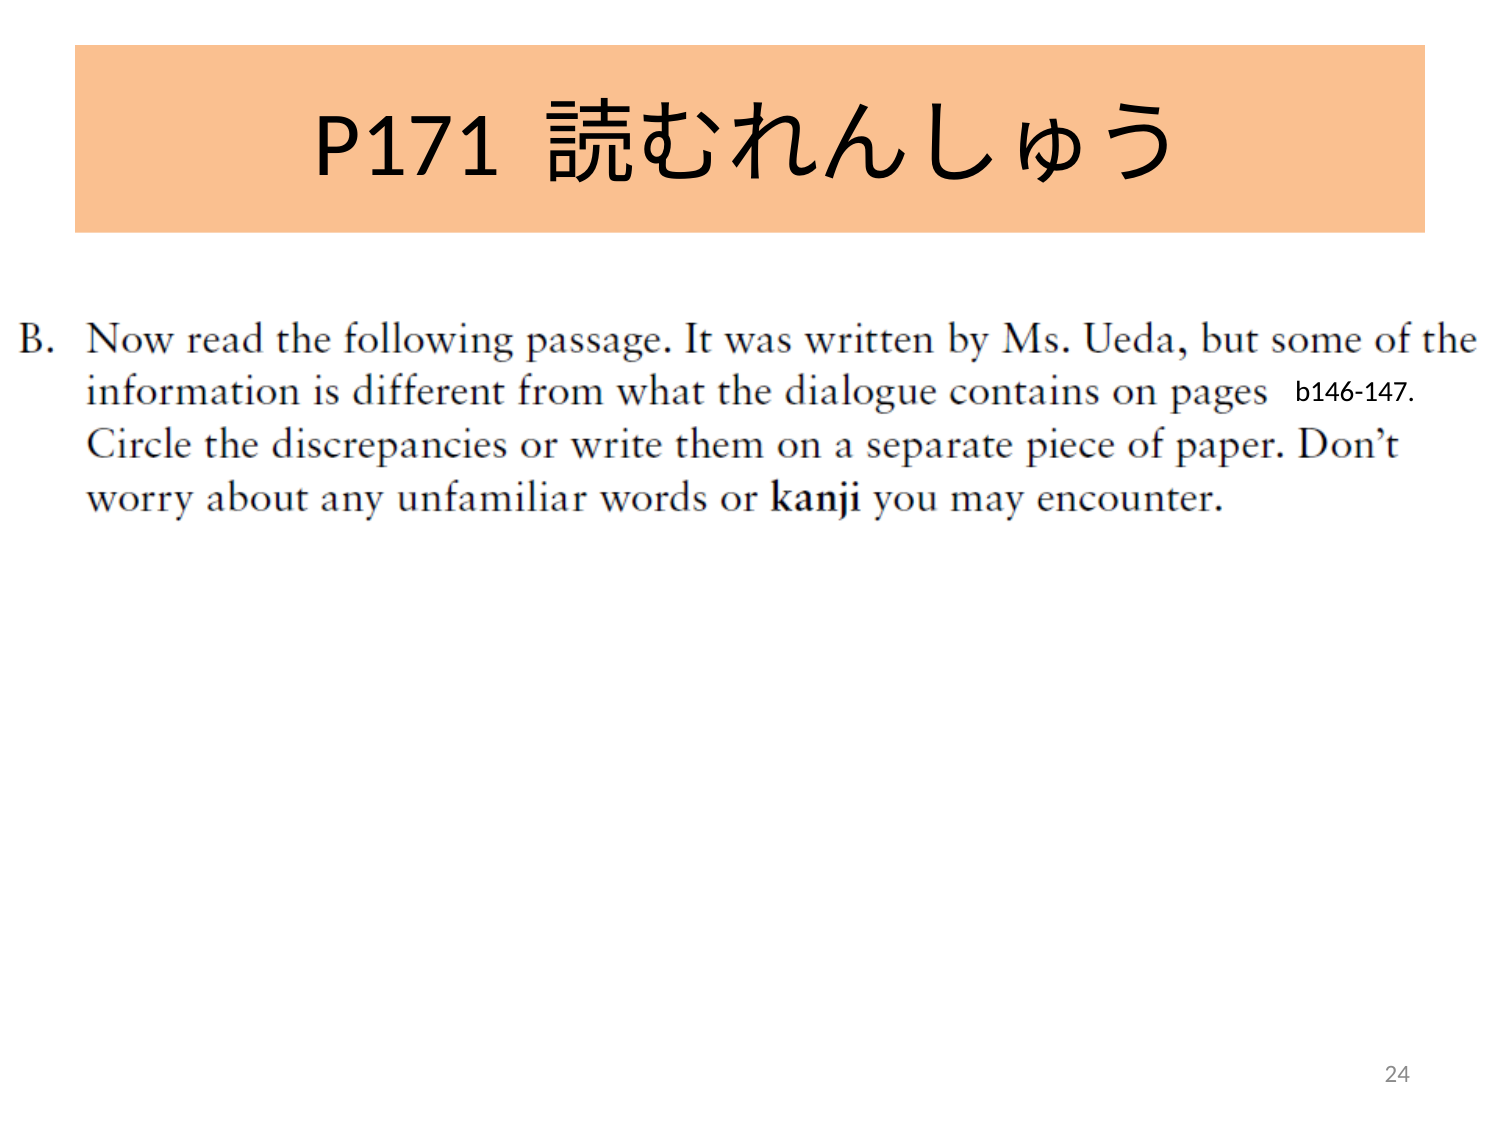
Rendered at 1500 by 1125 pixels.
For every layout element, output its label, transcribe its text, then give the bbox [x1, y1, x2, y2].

picture [2, 309, 1500, 563]
slide_number 24 [1074, 1042, 1425, 1103]
title P171 読むれんしゅう [75, 45, 1425, 233]
